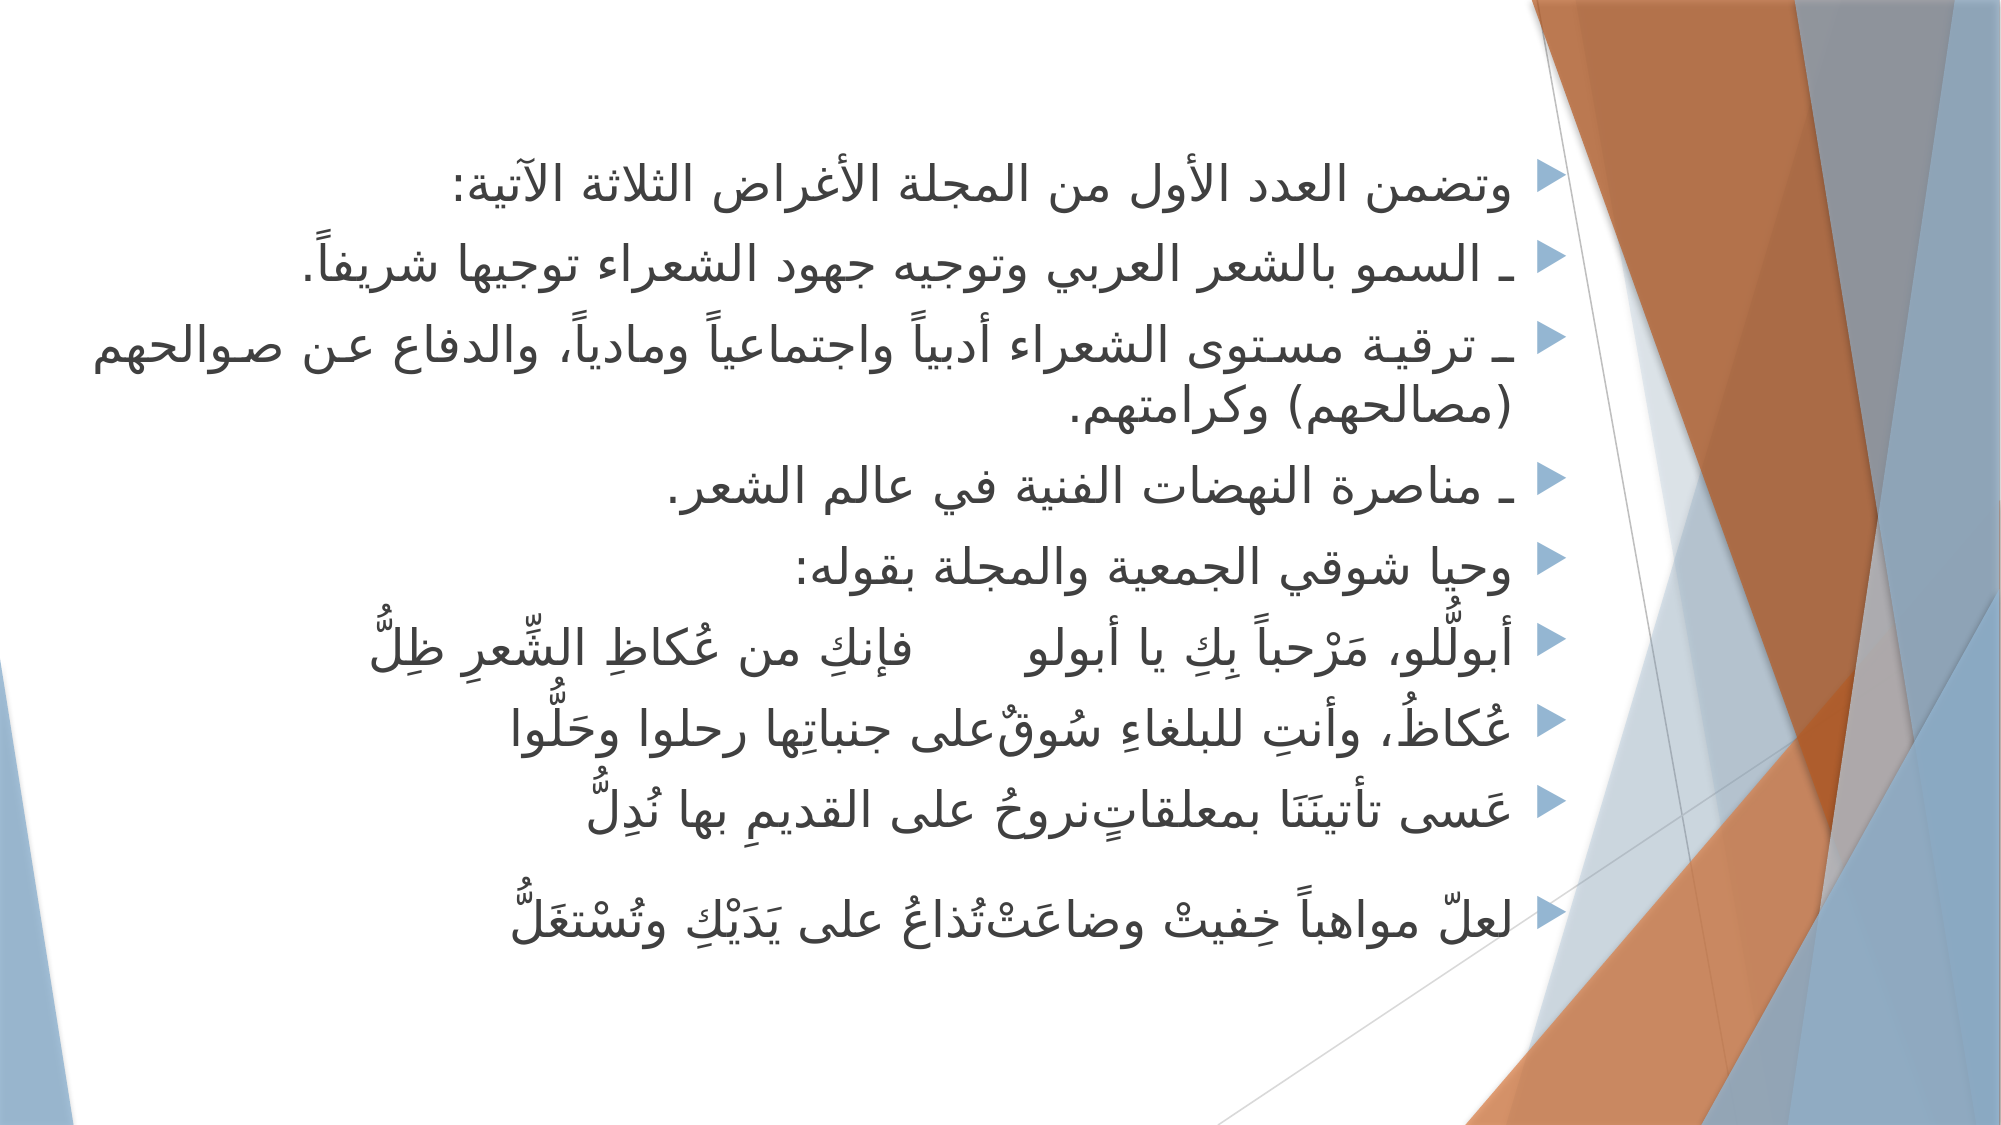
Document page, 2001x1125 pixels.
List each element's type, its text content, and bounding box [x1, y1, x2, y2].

list وتضمن العدد الأول من المجلة الأغراض الثلاثة الآتية: ـ السمو بالشعر العربي وتوجيه جهود الشعراء توجيها شريفاً. ـ ترقية مستوى الشعراء أدبياً واجتماعياً ومادياً، والدفاع عن صوالحهم (مصالحهم) وكرامتهم. ـ مناصرة النهضات الفنية في عالم الشعر. وحيا شوقي الجمعية والمجلة بقوله: أبولُّلو، مَرْحباً بِكِ يا أبولو فإنكِ من عُكاظِ الشِّعرِ ظِلُّ عُكاظُ، وأنتِ للبلغاءِ سُوقٌ على جنباتِها رحلوا وحَلُّوا عَسى تأتينَنَا بمعلقاتٍ نروحُ على القديمِ بها نُدِلُّ لعلّ مواهباً خِفيتْ وضاعَتْ تُذاعُ على يَدَيْكِ وتُسْتغَلُّ [77, 143, 1586, 1014]
